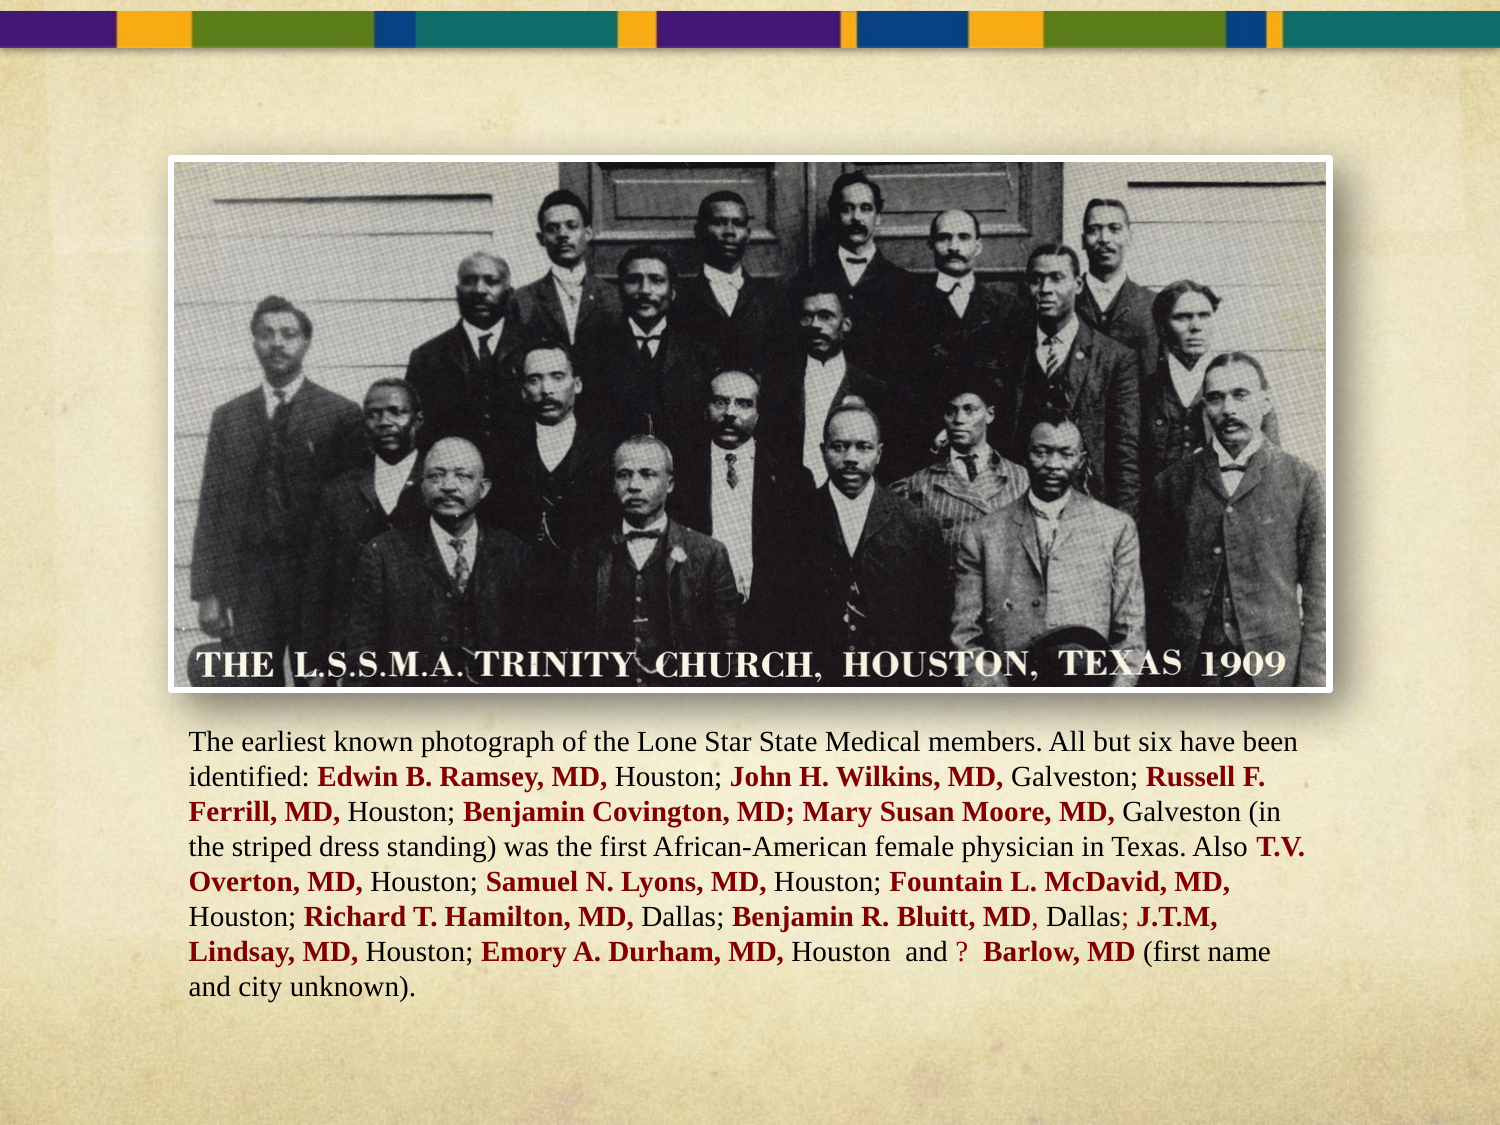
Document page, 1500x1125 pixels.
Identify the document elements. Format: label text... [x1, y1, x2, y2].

picture [0, 0, 1500, 1125]
text_box The earliest known photograph of the Lone Star State Medical members. All but six have been identified: Edwin B. Ramsey, MD, Houston; John H. Wilkins, MD, Galveston; Russell F. Ferrill, MD, Houston; Benjamin Covington, MD; Mary Susan Moore, MD, Galveston (in the striped dress standing) was the first African-American female physician in Texas. Also T.V. Overton, MD, Houston; Samuel N. Lyons, MD, Houston; Fountain L. McDavid, MD, Houston; Richard T. Hamilton, MD, Dallas; Benjamin R. Bluitt, MD, Dallas; J.T.M, Lindsay, MD, Houston; Emory A. Durham, MD, Houston and ? Barlow, MD (first name and city unknown). [173, 729, 1327, 1010]
